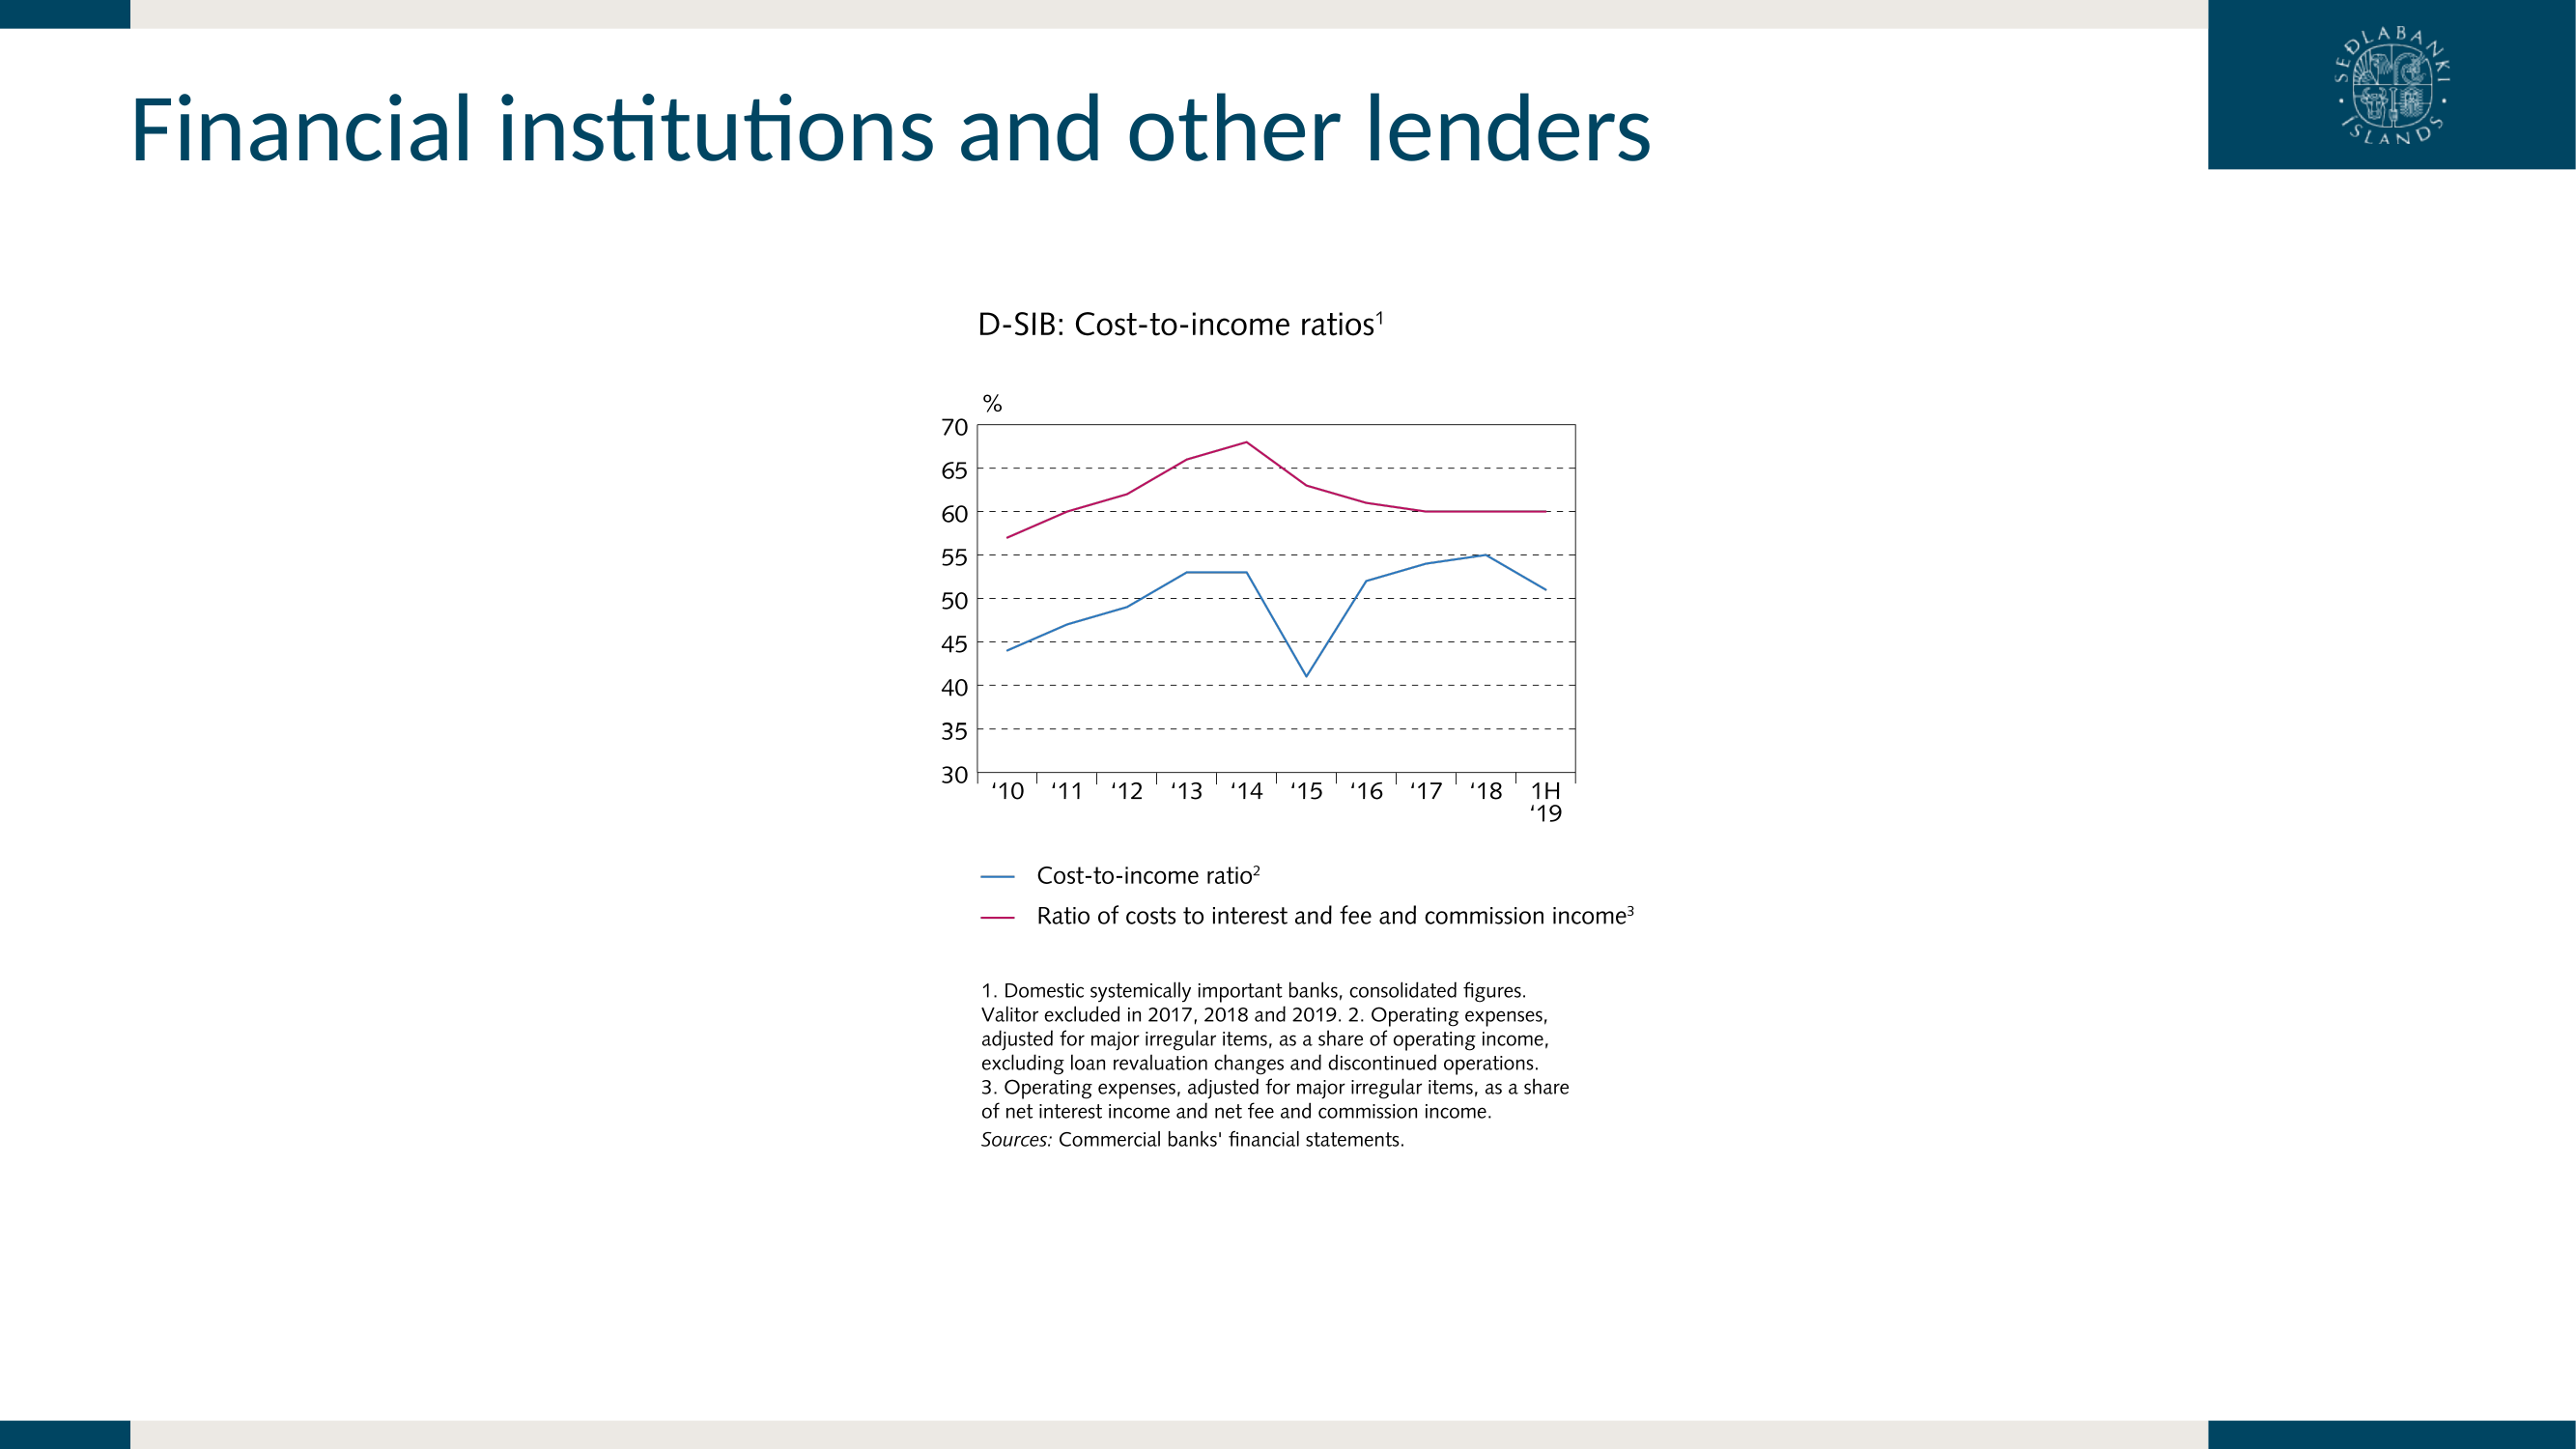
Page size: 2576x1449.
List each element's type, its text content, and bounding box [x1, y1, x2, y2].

picture [940, 297, 1635, 1152]
title Financial institutions and other lenders [129, 86, 2178, 290]
